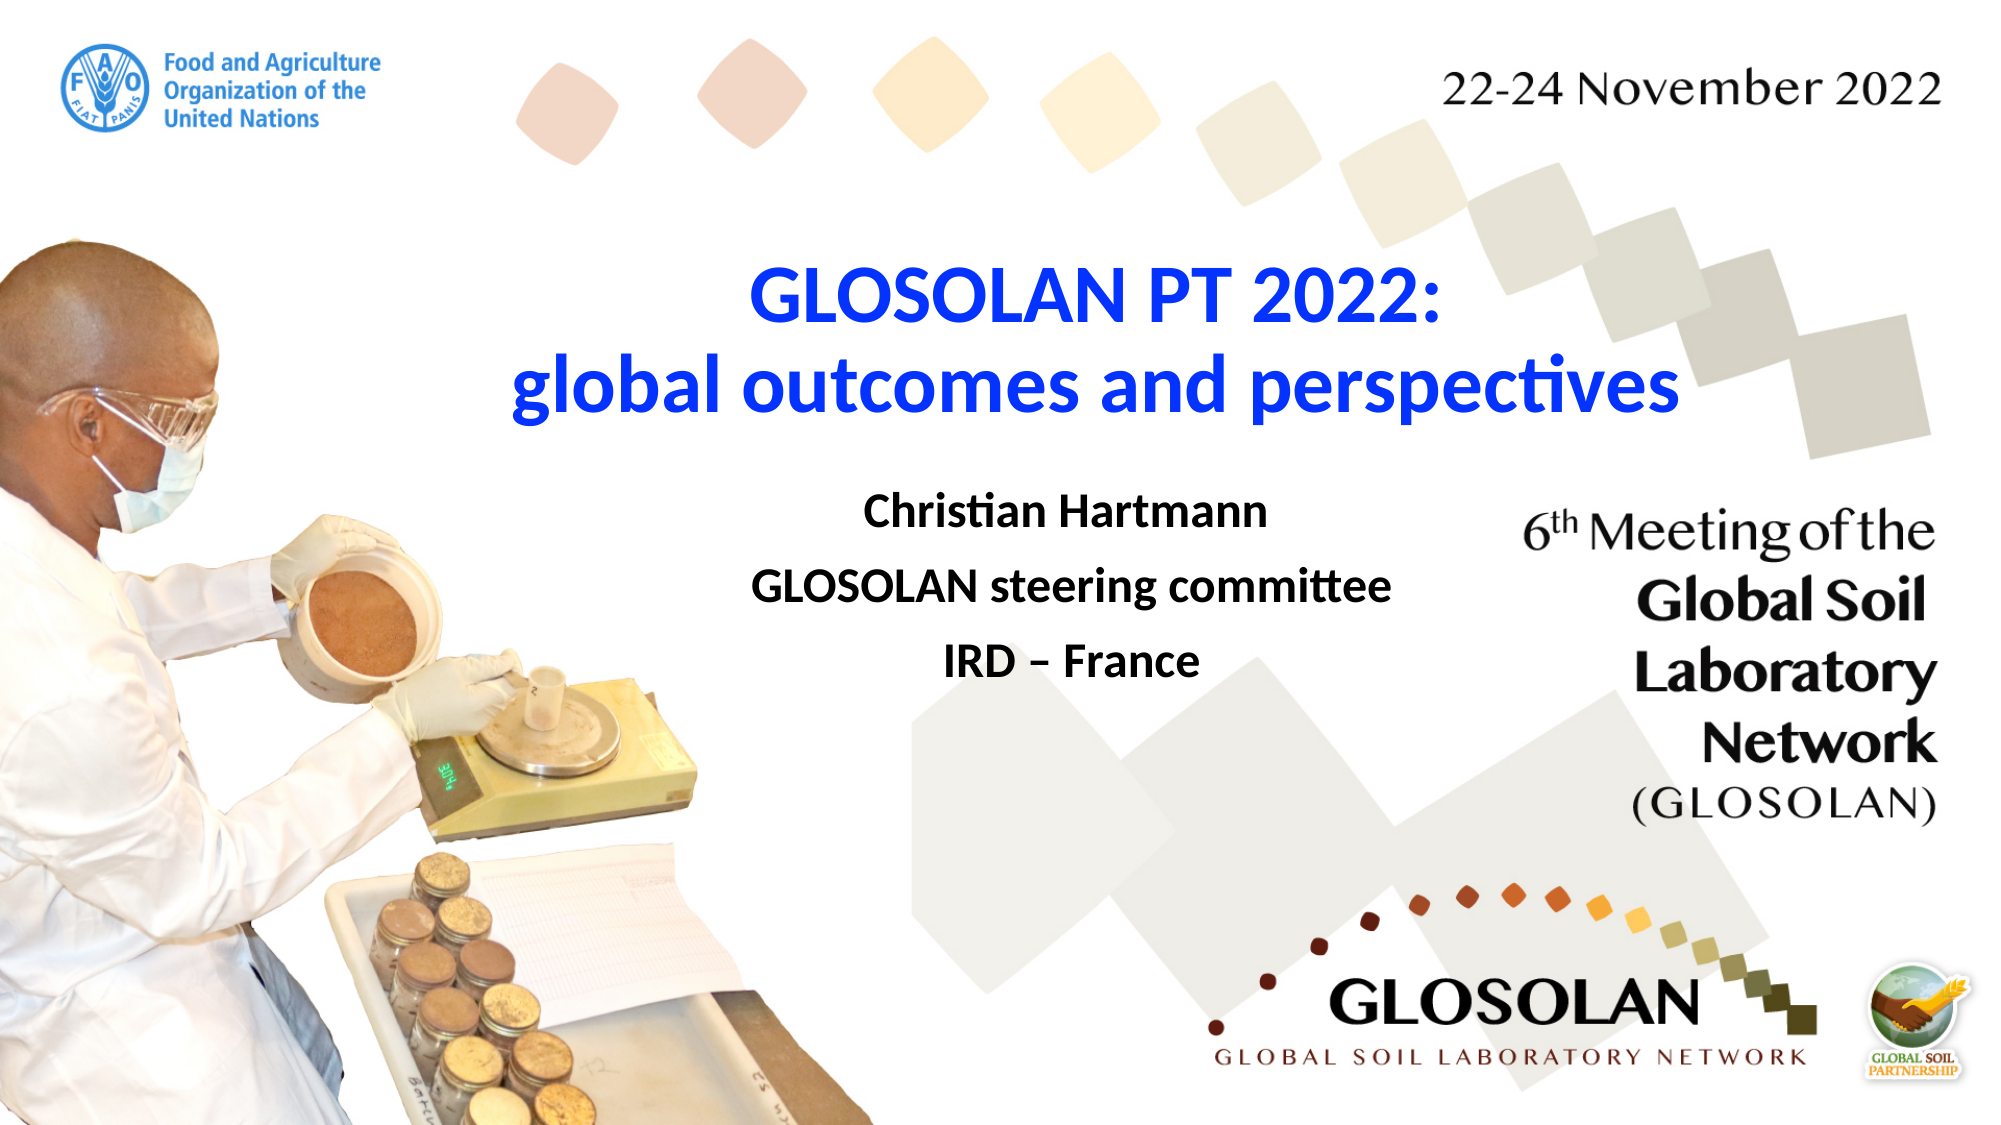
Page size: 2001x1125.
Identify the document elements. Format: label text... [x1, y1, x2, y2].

subtitle Christian Hartmann GLOSOLAN steering committee IRD – France [683, 477, 1460, 822]
picture [0, 0, 2001, 1125]
title GLOSOLAN PT 2022: global outcomes and perspectives [443, 184, 1750, 439]
